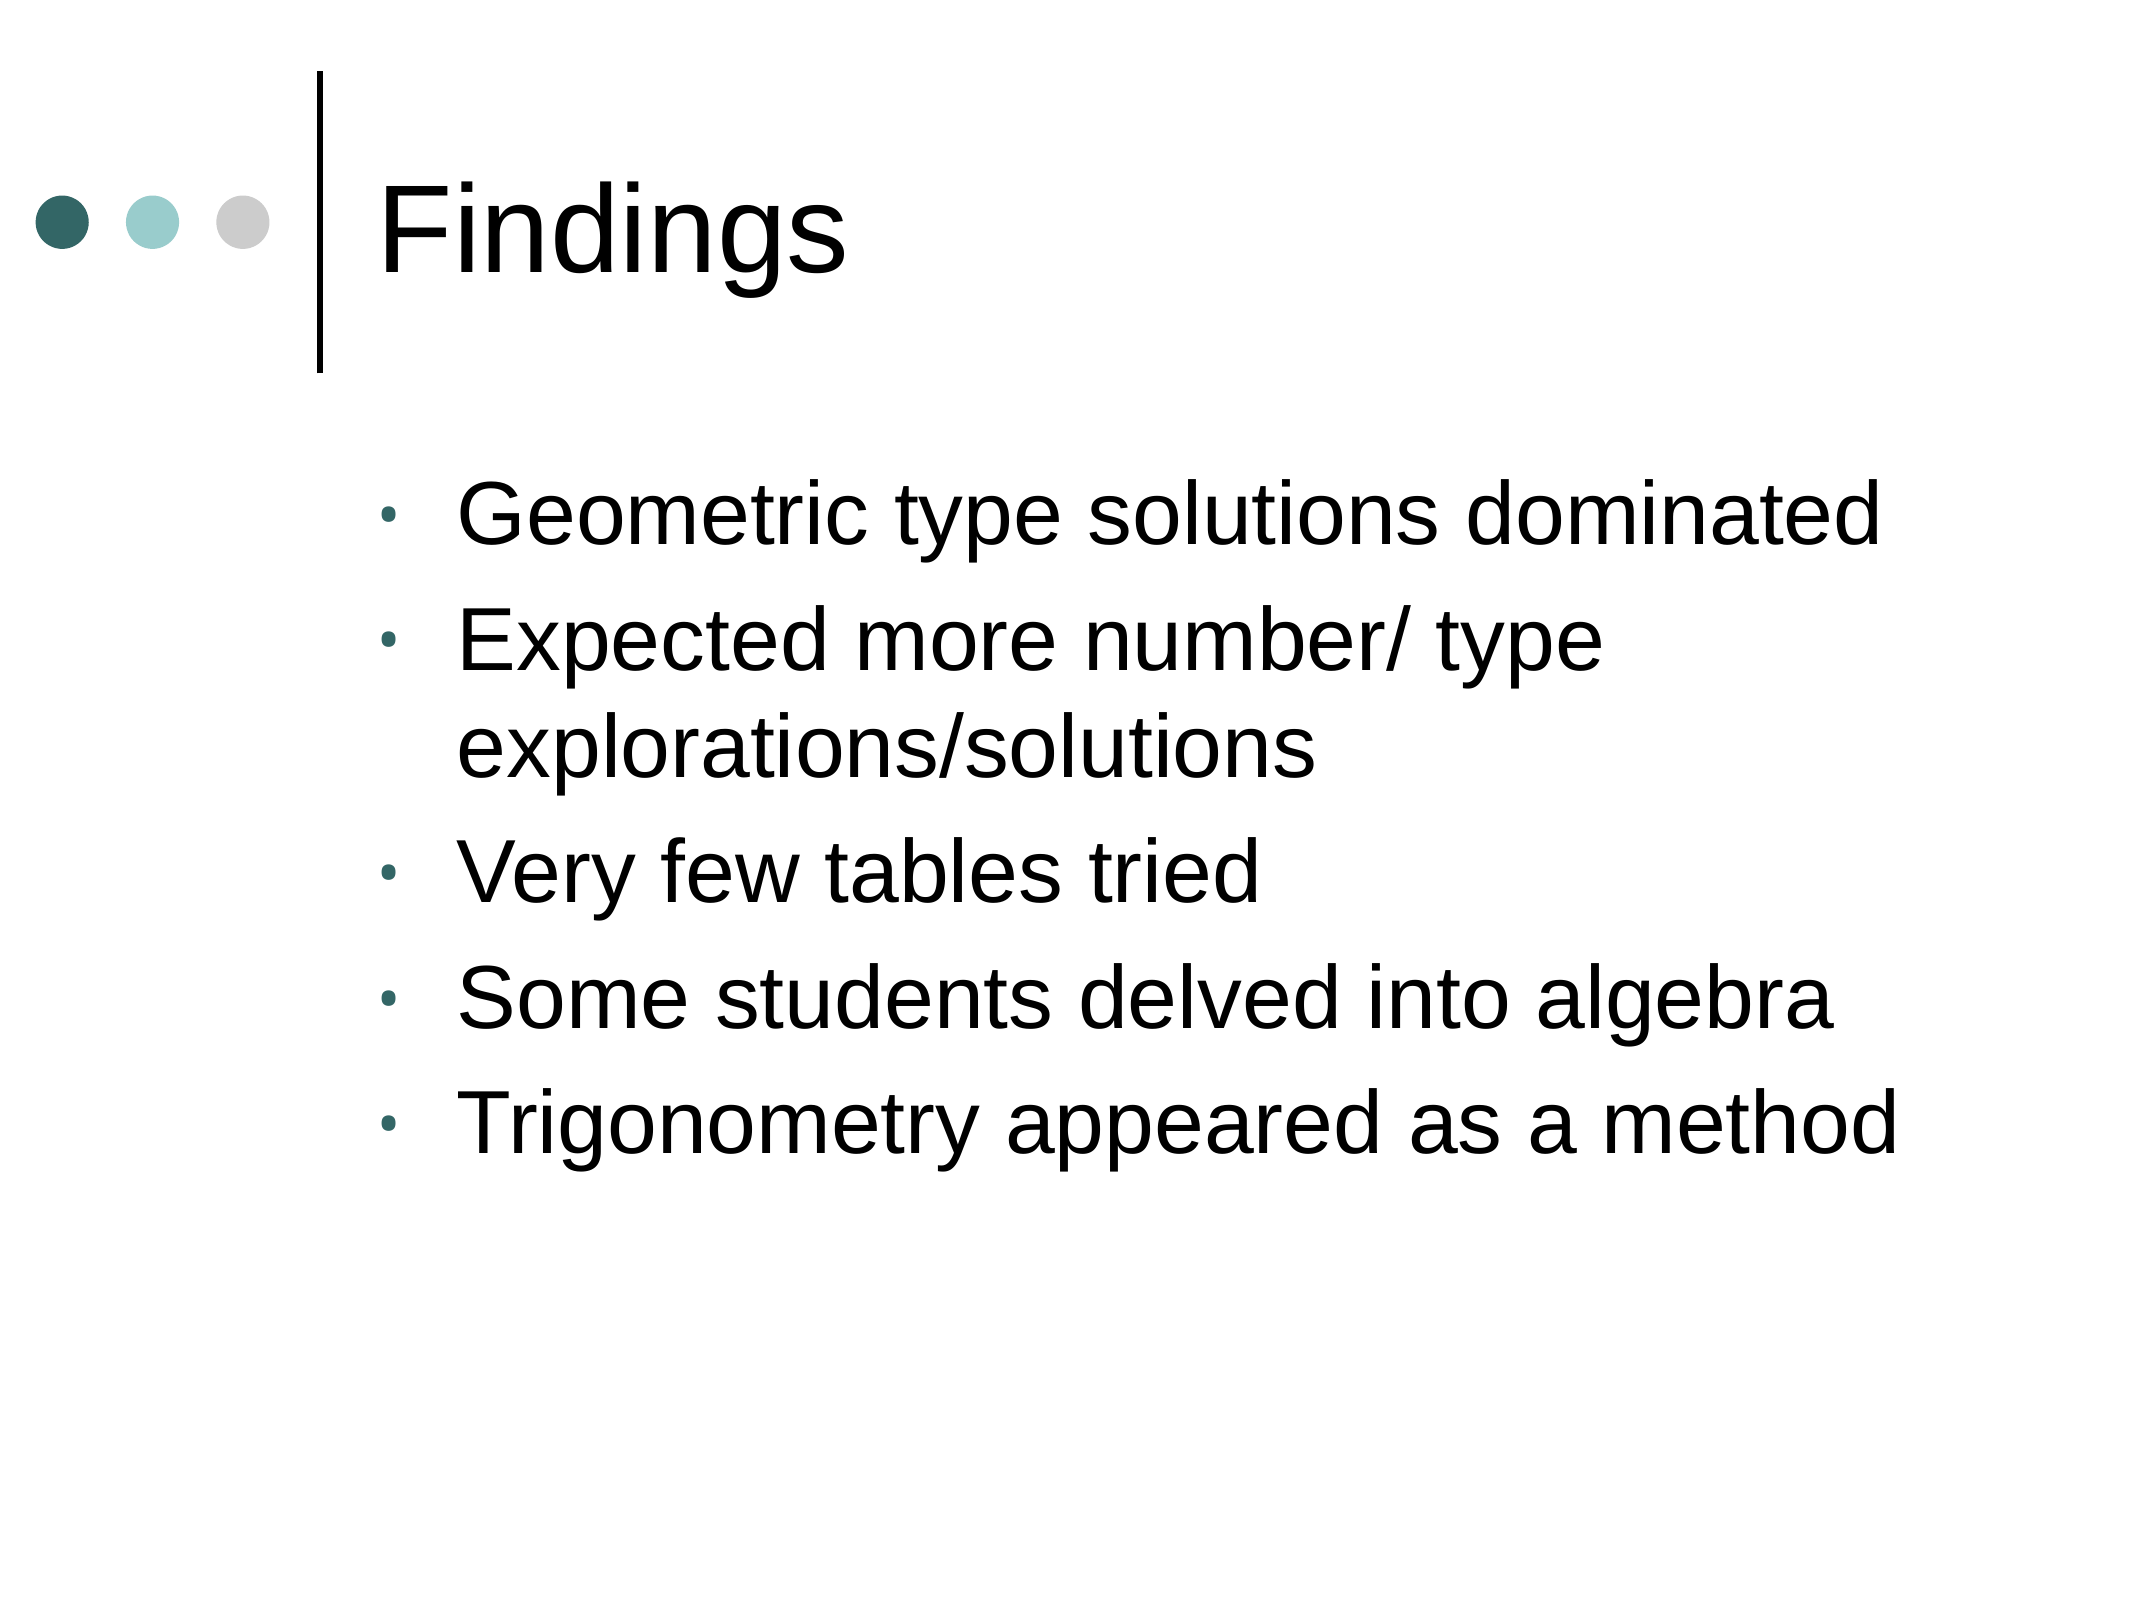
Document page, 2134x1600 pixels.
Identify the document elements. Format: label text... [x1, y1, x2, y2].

title Findings [355, 44, 1992, 401]
list Geometric type solutions dominated Expected more number/ type explorations/solutions Very few tables tried Some students delved into algebra Trigonometry appeared as a method [355, 444, 1992, 1405]
